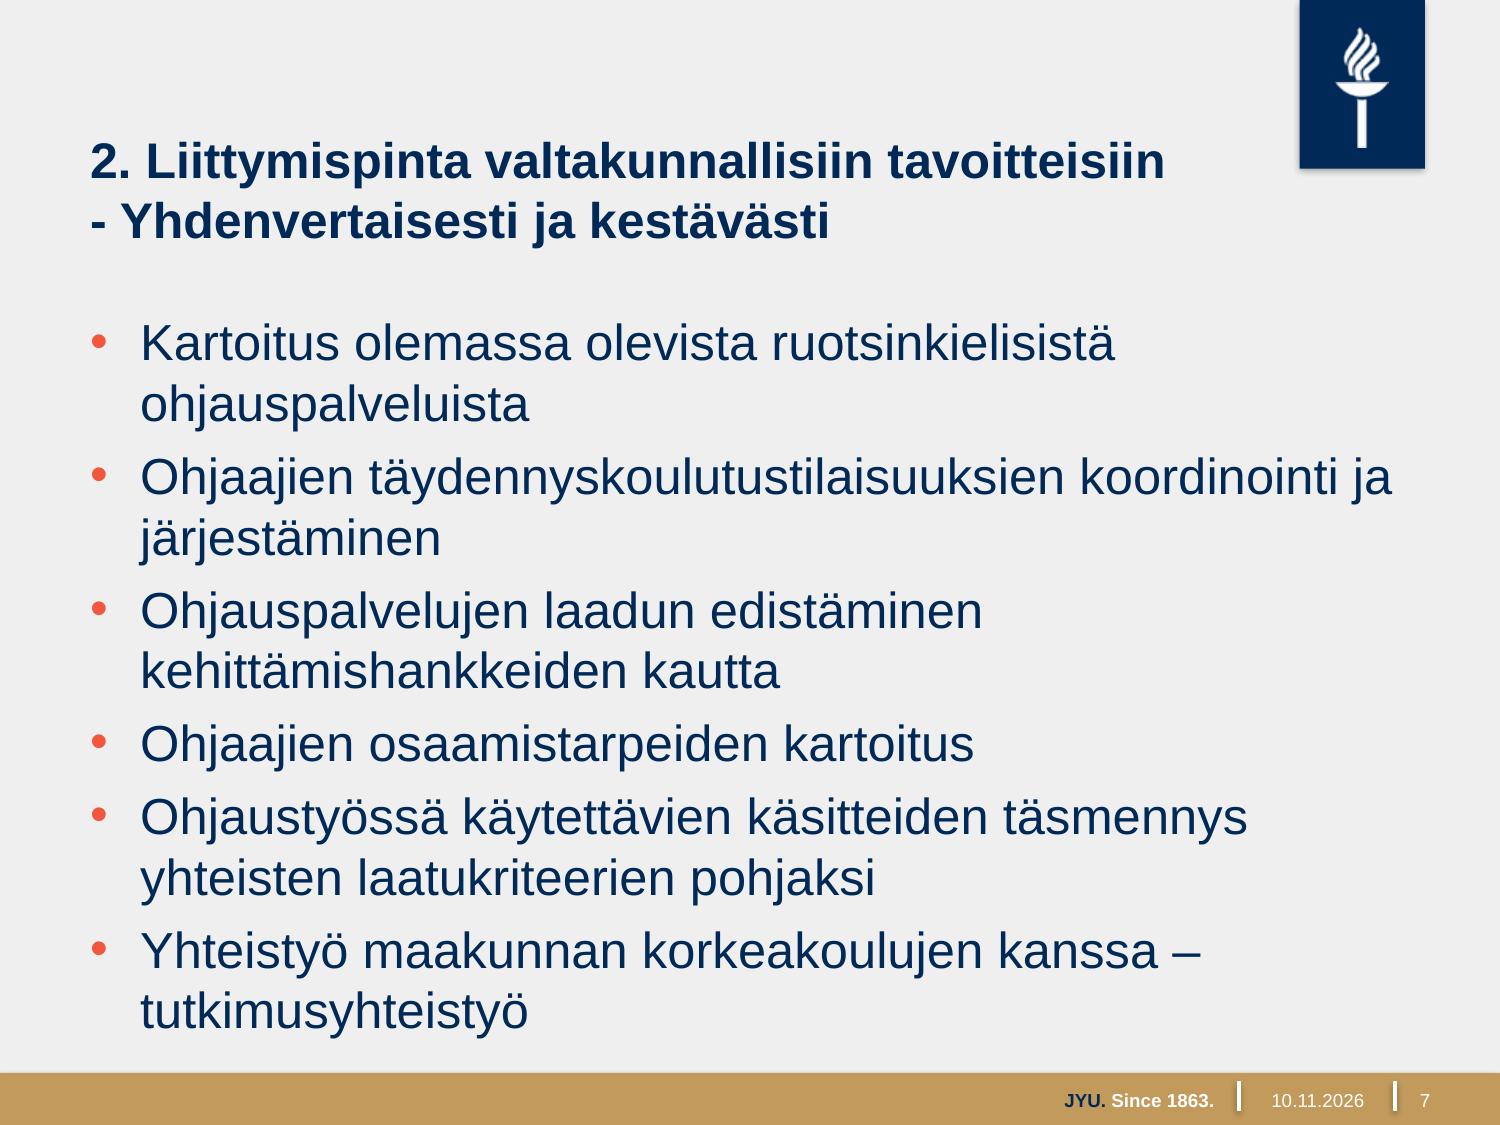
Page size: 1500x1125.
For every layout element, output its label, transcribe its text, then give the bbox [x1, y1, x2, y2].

slide_number 7 [1405, 1081, 1480, 1112]
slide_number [1249, 1081, 1386, 1112]
footer JYU. Since 1863. [876, 1081, 1229, 1112]
title 2. Liittymispinta valtakunnallisiin tavoitteisiin - Yhdenvertaisesti ja kestävästi [75, 104, 1284, 272]
list Kartoitus olemassa olevista ruotsinkielisistä ohjauspalveluista Ohjaajien täydennyskoulutustilaisuuksien koordinointi ja järjestäminen Ohjauspalvelujen laadun edistäminen kehittämishankkeiden kautta Ohjaajien osaamistarpeiden kartoitus Ohjaustyössä käytettävien käsitteiden täsmennys yhteisten laatukriteerien pohjaksi Yhteistyö maakunnan korkeakoulujen kanssa – tutkimusyhteistyö [75, 302, 1425, 1051]
picture [1335, 27, 1389, 148]
